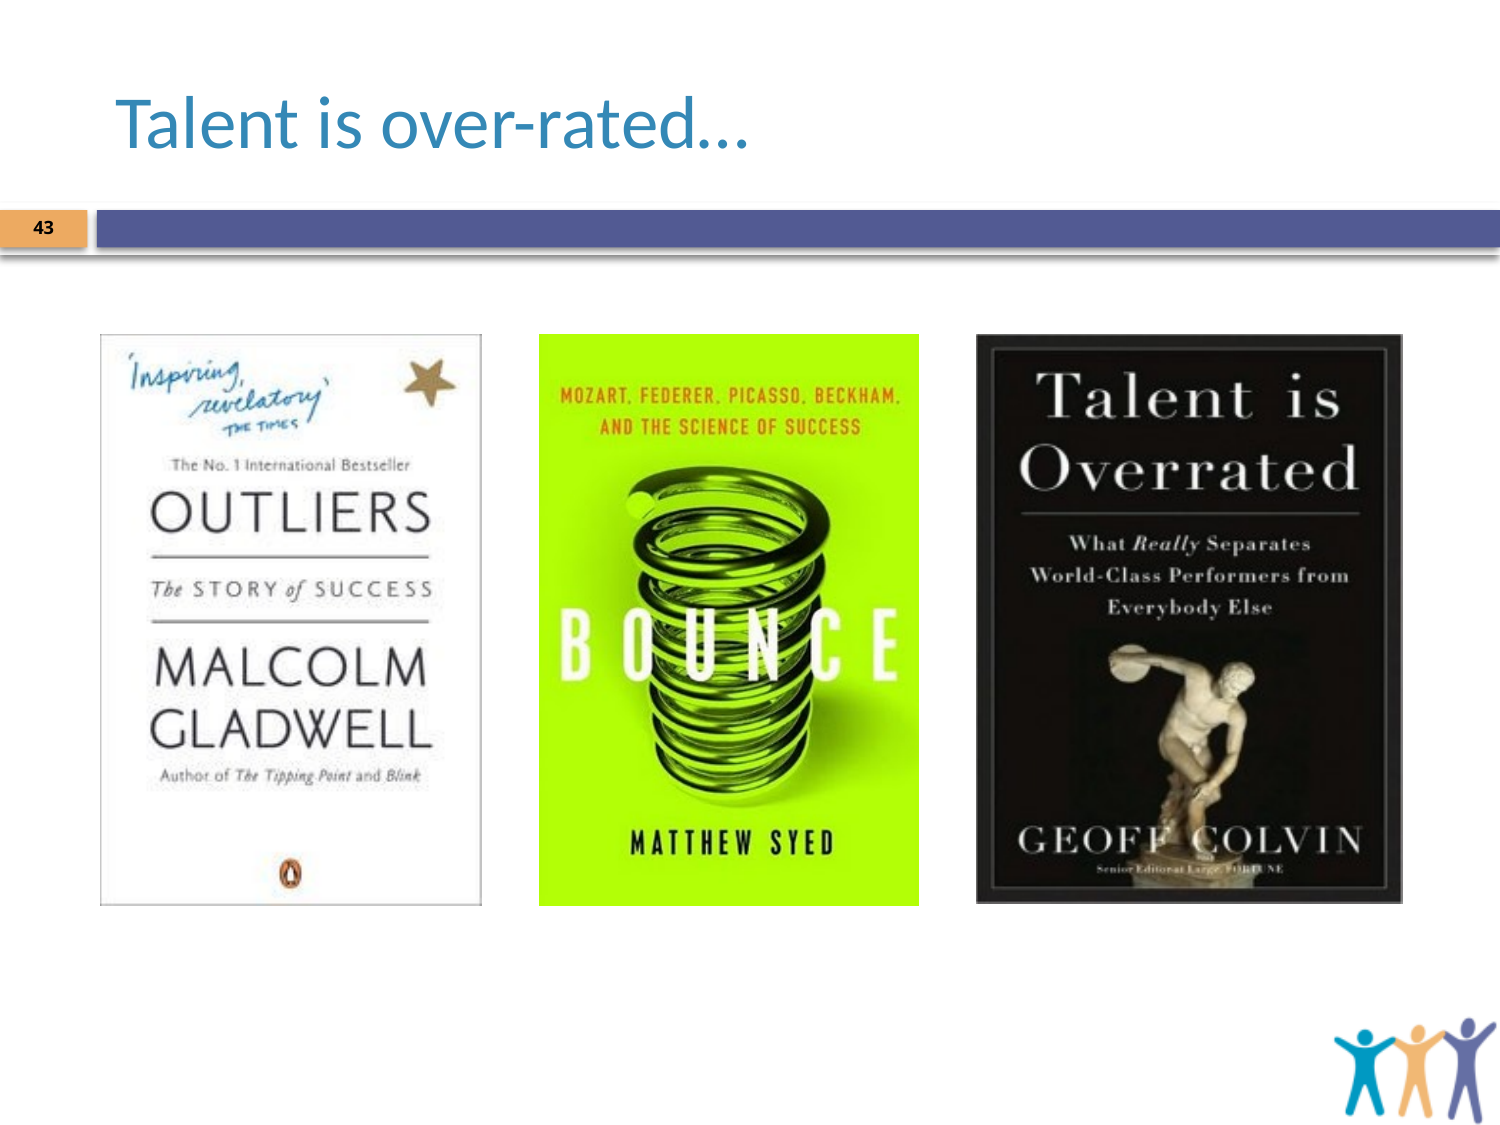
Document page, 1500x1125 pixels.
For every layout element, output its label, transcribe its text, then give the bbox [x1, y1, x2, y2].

title Talent is over-rated… [100, 37, 1438, 200]
slide_number 43 [0, 208, 88, 249]
picture [538, 334, 919, 906]
picture [100, 334, 482, 906]
picture [976, 334, 1404, 904]
